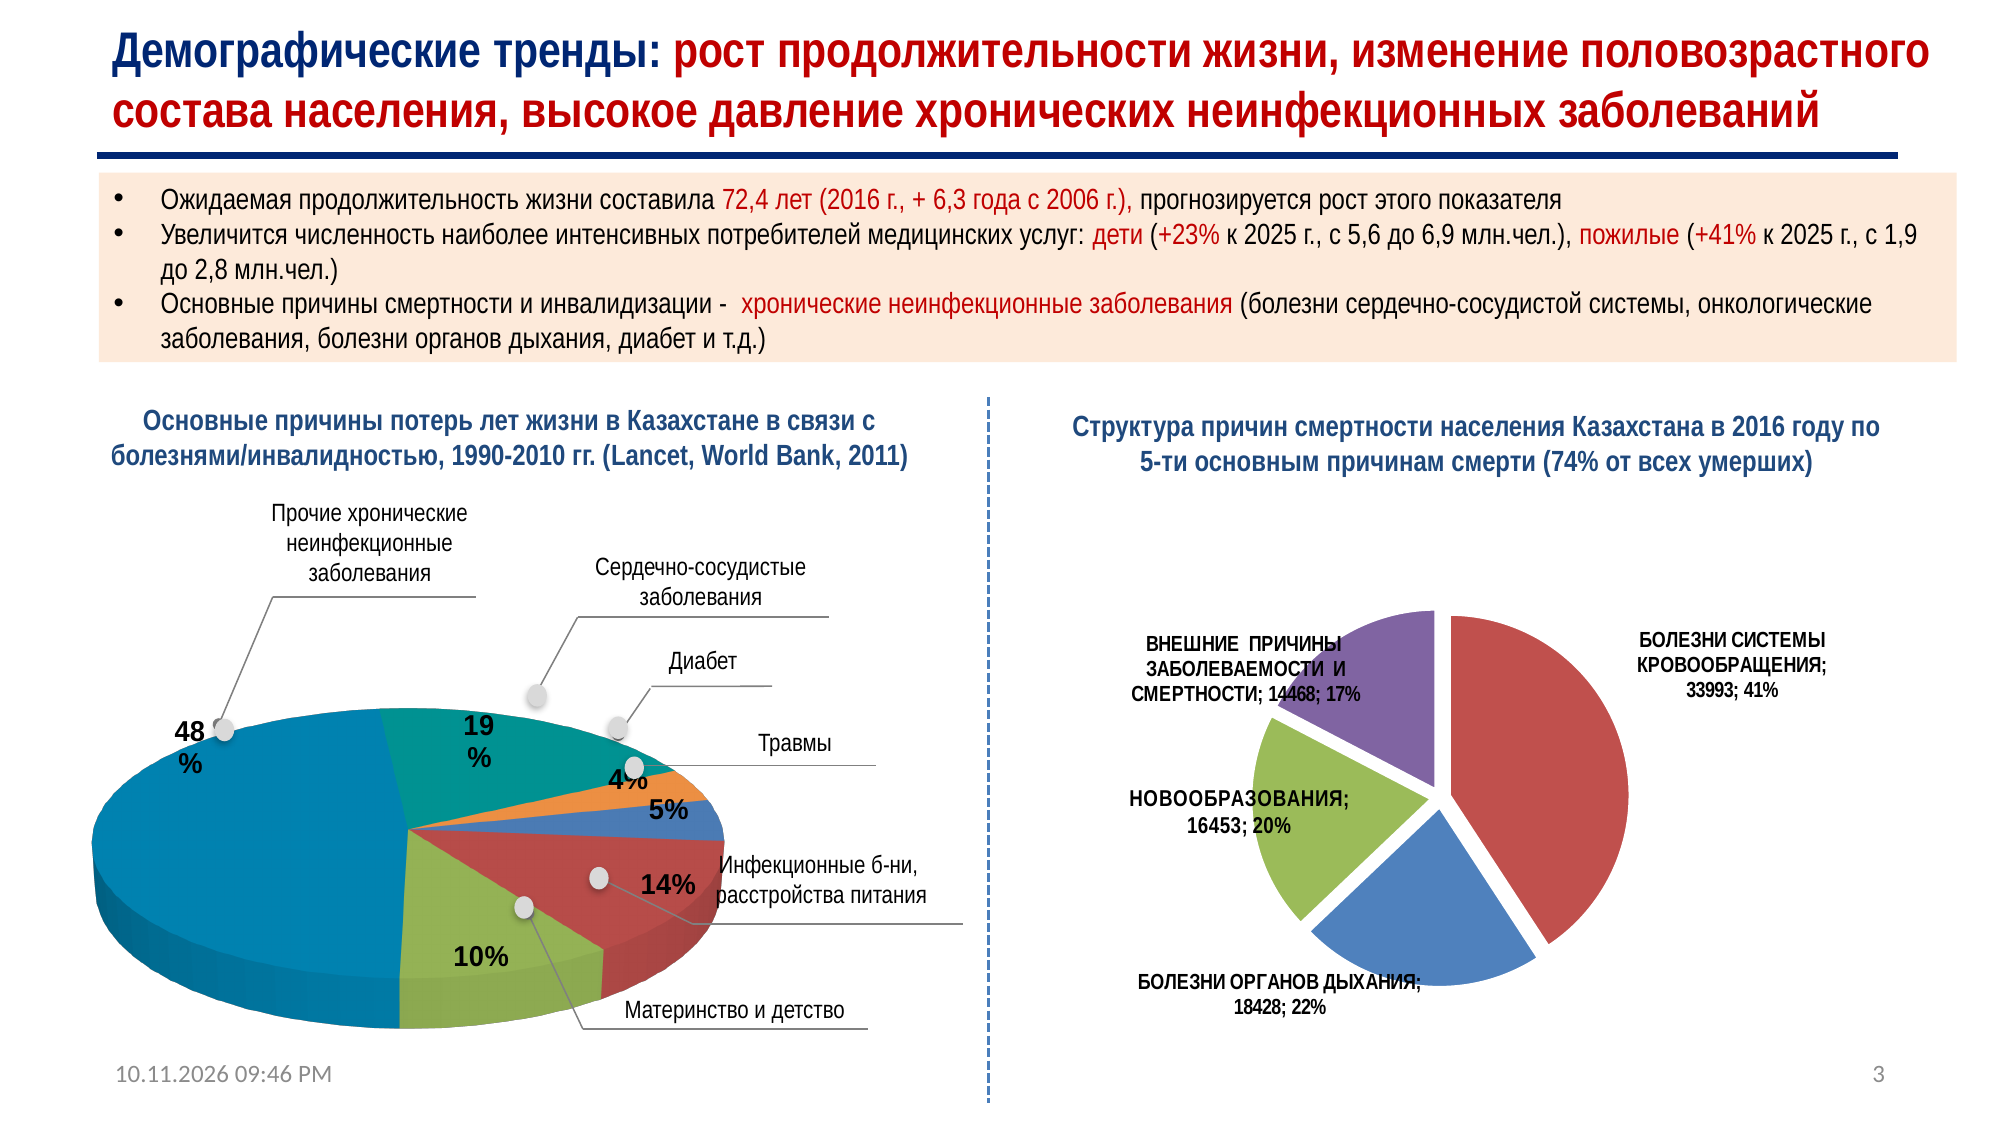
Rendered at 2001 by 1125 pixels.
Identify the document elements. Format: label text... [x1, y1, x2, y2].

text_box Основные причины потерь лет жизни в Казахстане в связи с болезнями/инвалидностью, 1990-2010 гг. (Lancet, World Bank, 2011) [77, 393, 942, 479]
text_box Структура причин смертности населения Казахстана в 2016 году по 5-ти основным причинам смерти (74% от всех умерших) [1044, 399, 1909, 471]
title Демографические тренды: рост продолжительности жизни, изменение половозрастного состава населения, высокое давление хронических неинфекционных заболеваний [97, 46, 1993, 110]
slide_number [99, 1043, 567, 1103]
chart [936, 473, 1941, 1118]
text_box Ожидаемая продолжительность жизни составила 72,4 лет (2016 г., + 6,3 года с 2006 г.), прогнозируется рост этого показателя Увеличится численность наиболее интенсивных потребителей медицинских услуг: дети (+23% к 2025 г., с 5,6 до 6,9 млн.чел.), пожилые (+41% к 2025 г., с 1,9 до 2,8 млн.чел.) Основные причины смертности и инвалидизации - хронические неинфекционные заболевания (болезни сердечно-сосудистой системы, онкологические заболевания, болезни органов дыхания, диабет и т.д.) [98, 172, 1957, 363]
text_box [31, 485, 931, 1034]
